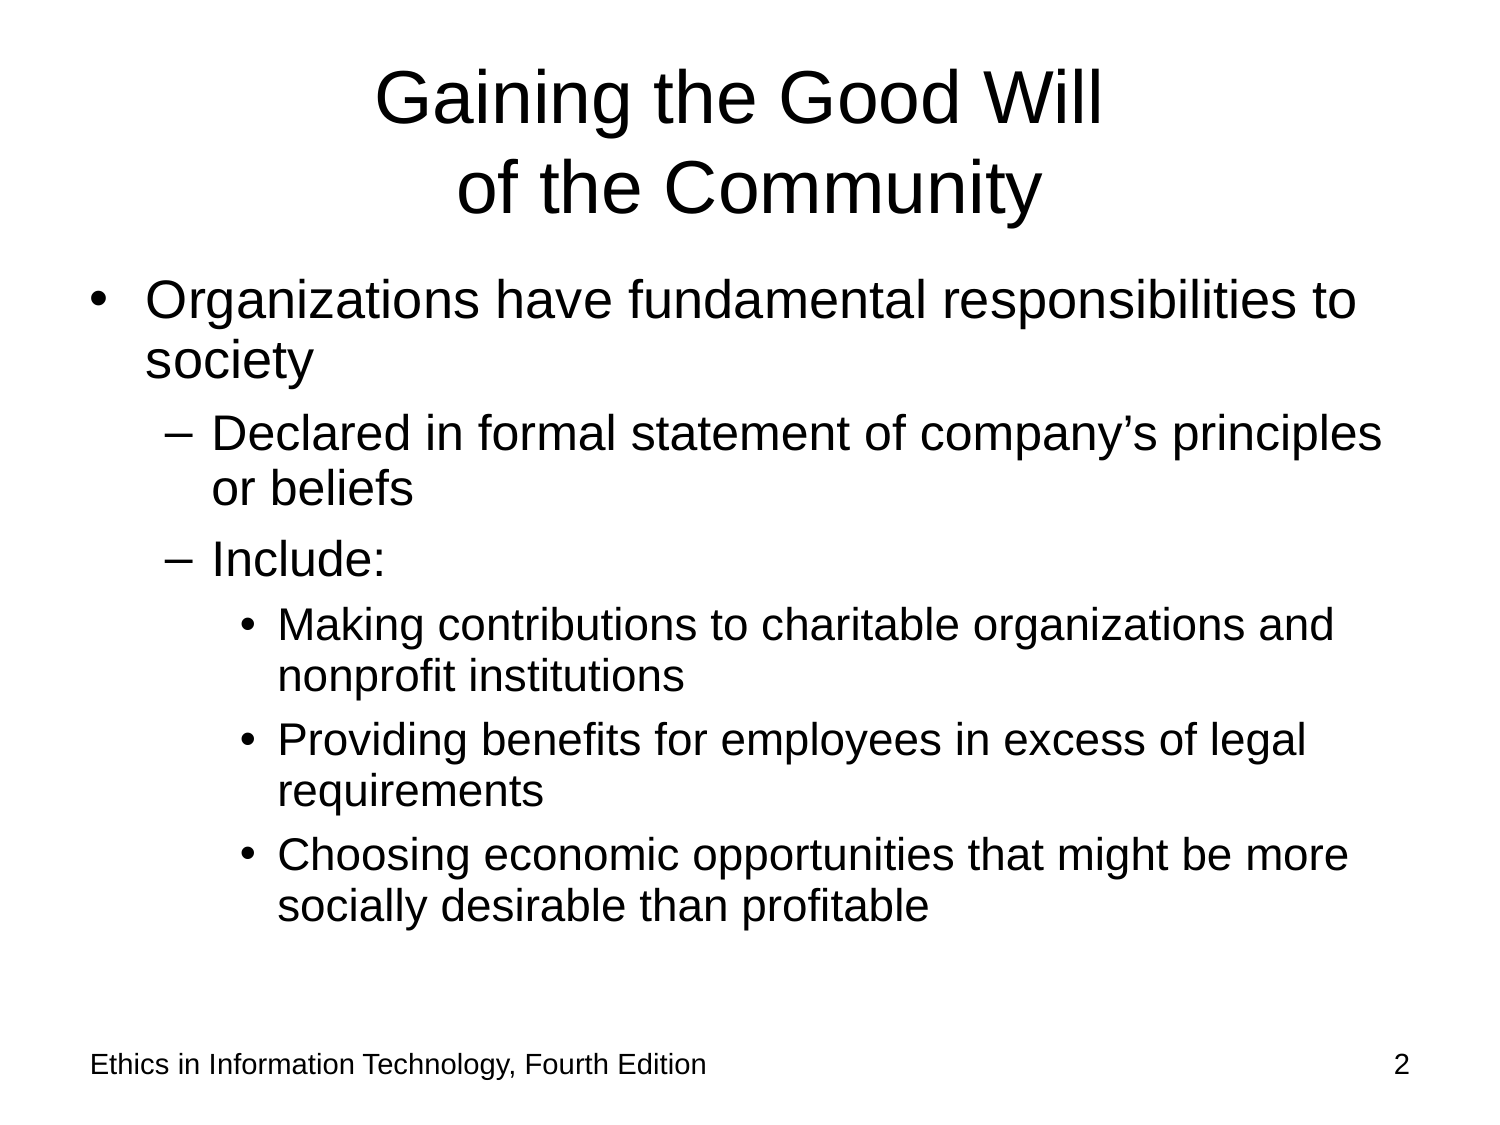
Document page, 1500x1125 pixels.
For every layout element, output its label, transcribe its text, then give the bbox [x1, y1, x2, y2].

slide_number 2 [1074, 1037, 1425, 1103]
title Gaining the Good Will of the Community [74, 36, 1426, 241]
footer Ethics in Information Technology, Fourth Edition [74, 1037, 1074, 1103]
list Organizations have fundamental responsibilities to society Declared in formal statement of company’s principles or beliefs Include: Making contributions to charitable organizations and nonprofit institutions Providing benefits for employees in excess of legal requirements Choosing economic opportunities that might be more socially desirable than profitable [74, 262, 1426, 940]
